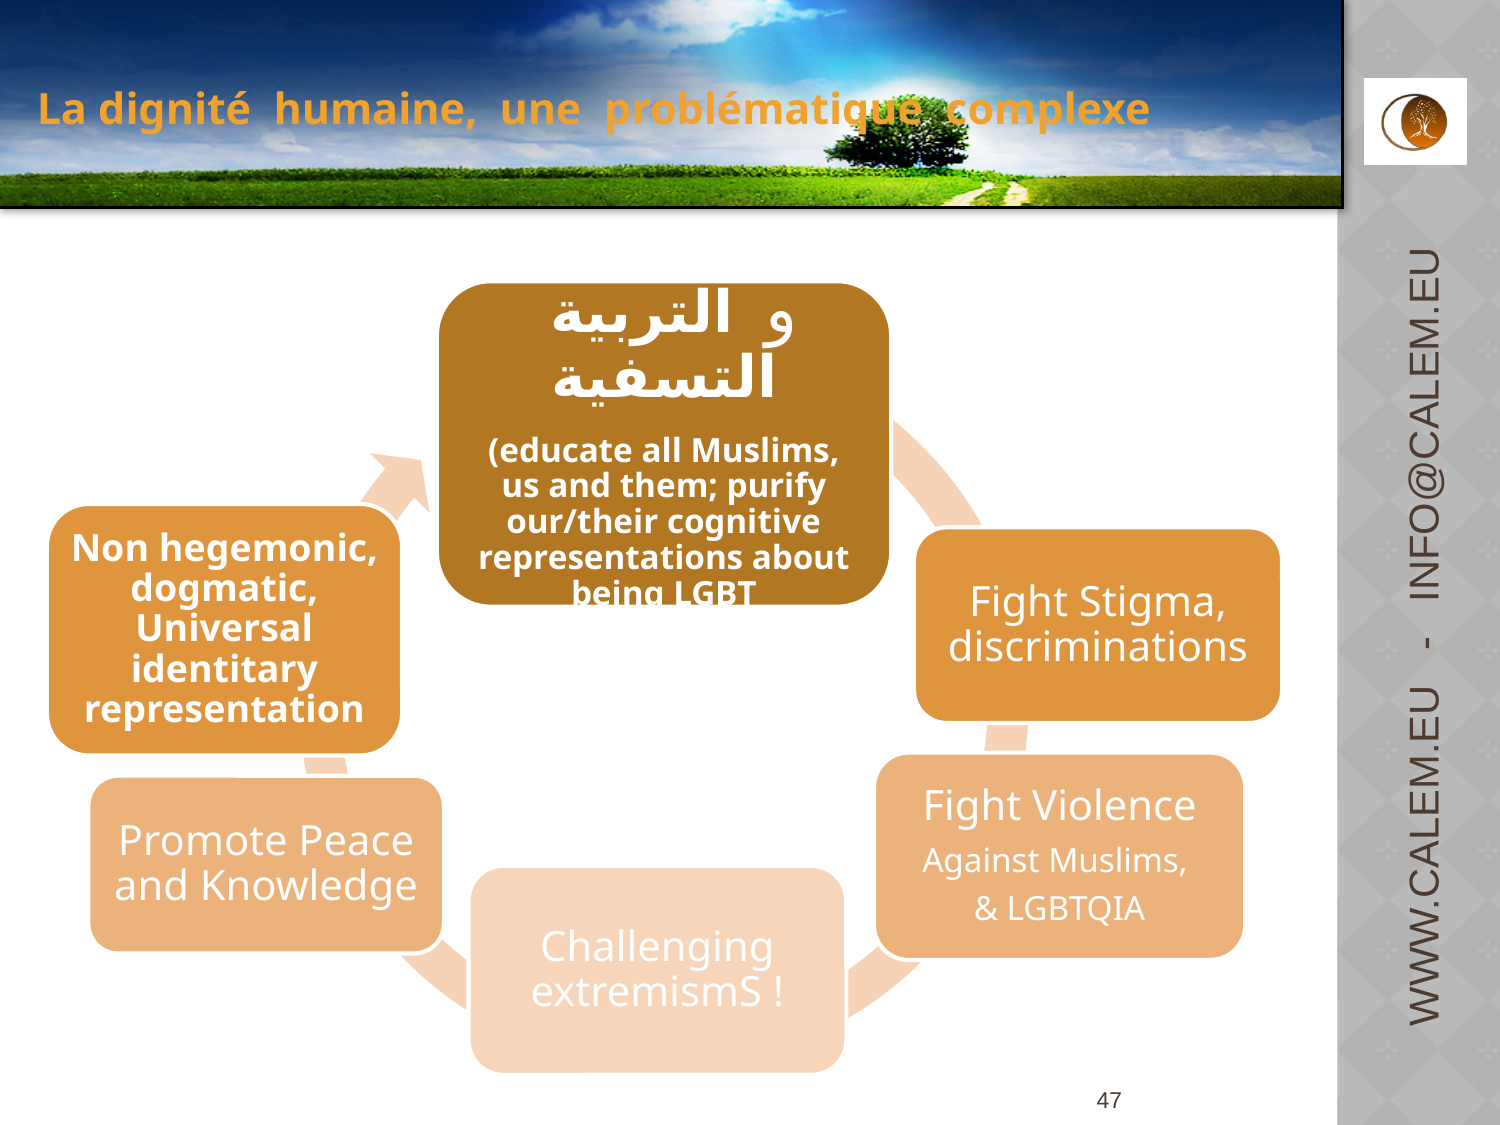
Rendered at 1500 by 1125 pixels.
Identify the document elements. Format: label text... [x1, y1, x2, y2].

slide_number 47 [1025, 1088, 1123, 1114]
picture [1363, 77, 1467, 166]
footer WWW.CALEM.EU - INFO@CALEM.EU [1375, 231, 1448, 1048]
picture [0, 0, 1341, 206]
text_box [46, 304, 1290, 1079]
